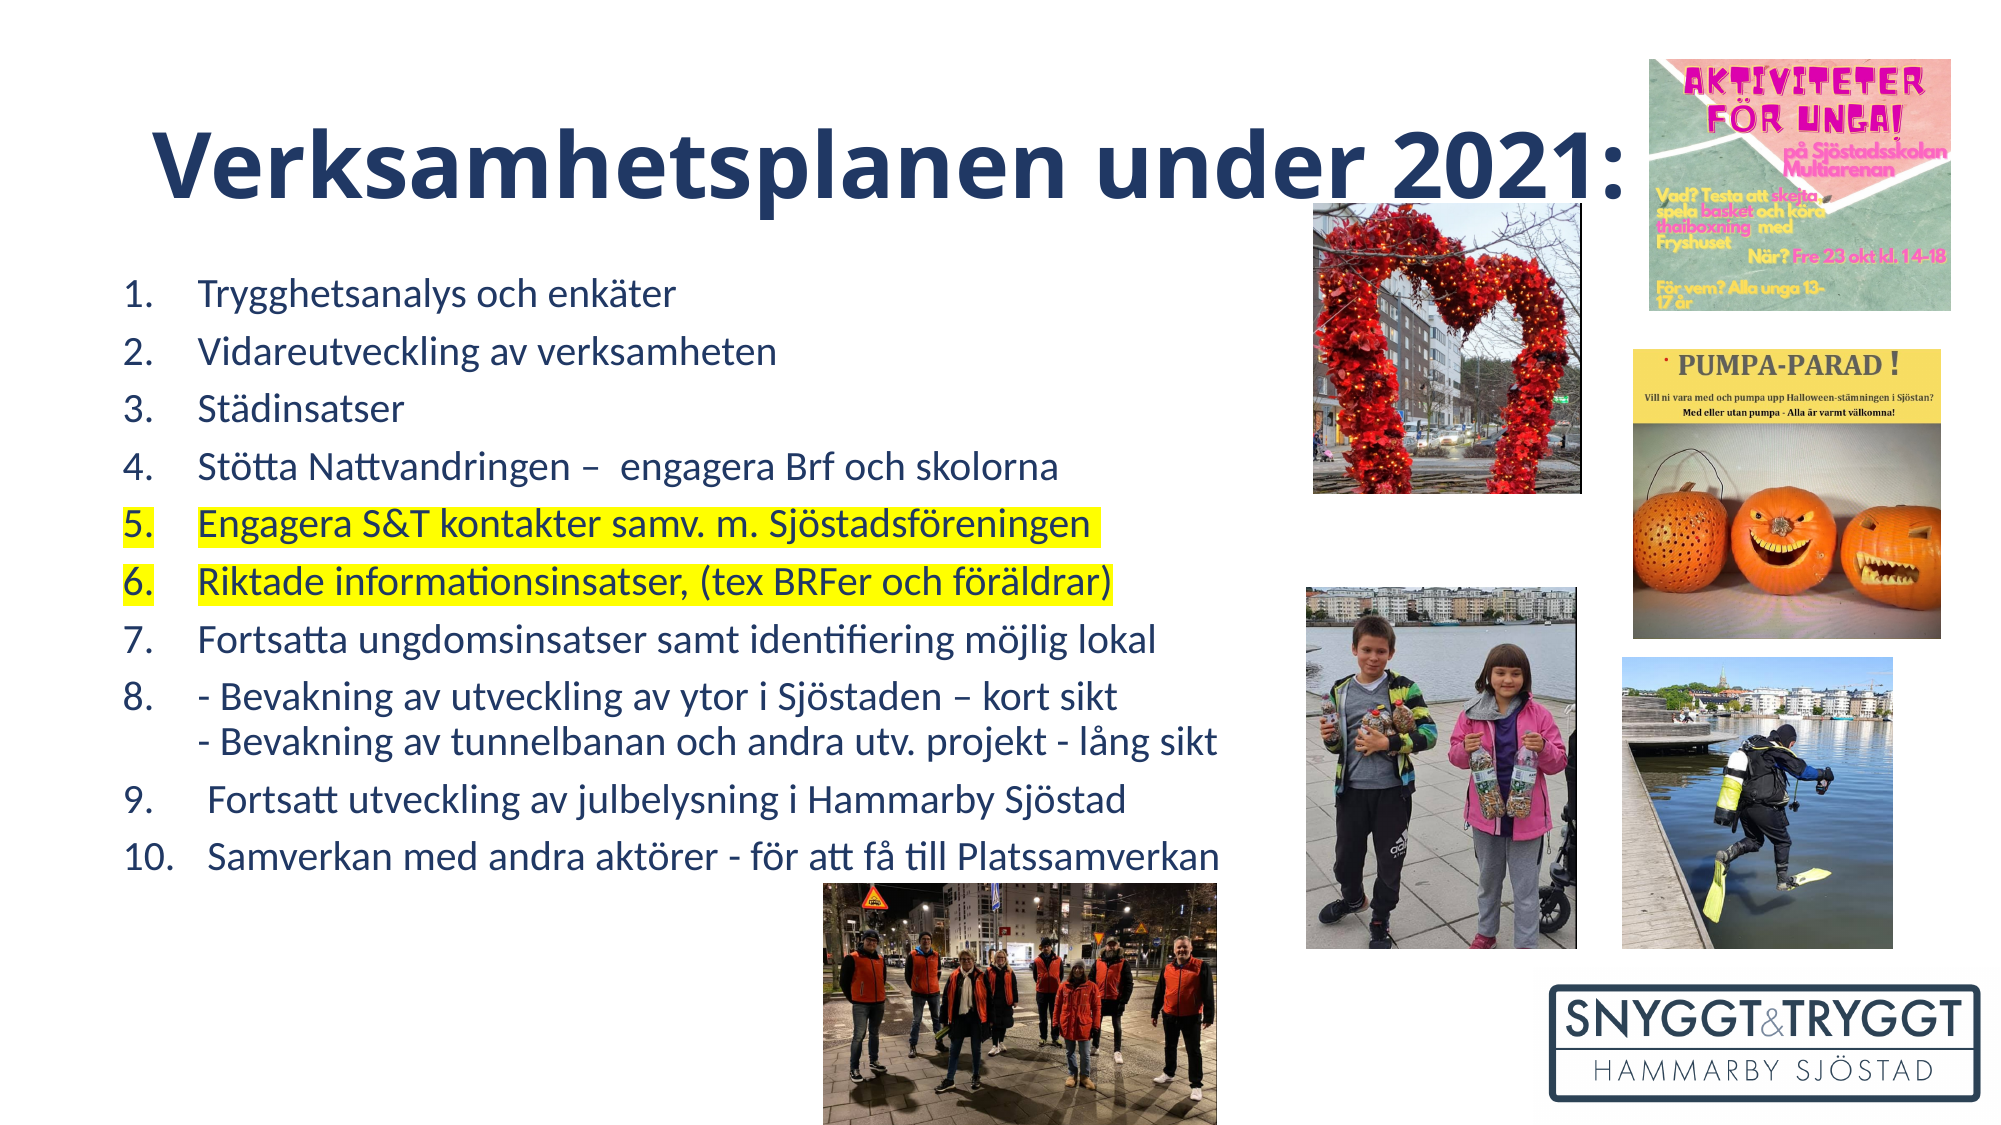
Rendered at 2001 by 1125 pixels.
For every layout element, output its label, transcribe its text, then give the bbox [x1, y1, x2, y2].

picture [1306, 587, 1577, 949]
picture [1622, 657, 1893, 949]
picture [1649, 59, 1951, 311]
title Verksamhetsplanen under 2021: [137, 59, 1649, 278]
picture [1633, 349, 1941, 639]
picture [823, 883, 1217, 1125]
list Trygghetsanalys och enkäter Vidareutveckling av verksamheten Städinsatser Stötta Nattvandringen – engagera Brf och skolorna Engagera S&T kontakter samv. m. Sjöstadsföreningen Riktade informationsinsatser, (tex BRFer och föräldrar) Fortsatta ungdomsinsatser samt identifiering möjlig lokal - Bevakning av utveckling av ytor i Sjöstaden – kort sikt - Bevakning av tunnelbanan och andra utv. projekt - lång sikt Fortsatt utveckling av julbelysning i Hammarby Sjöstad Samverkan med andra aktörer - för att få till Platssamverkan [107, 264, 1246, 979]
picture [1532, 967, 2000, 1125]
picture [1313, 203, 1583, 494]
